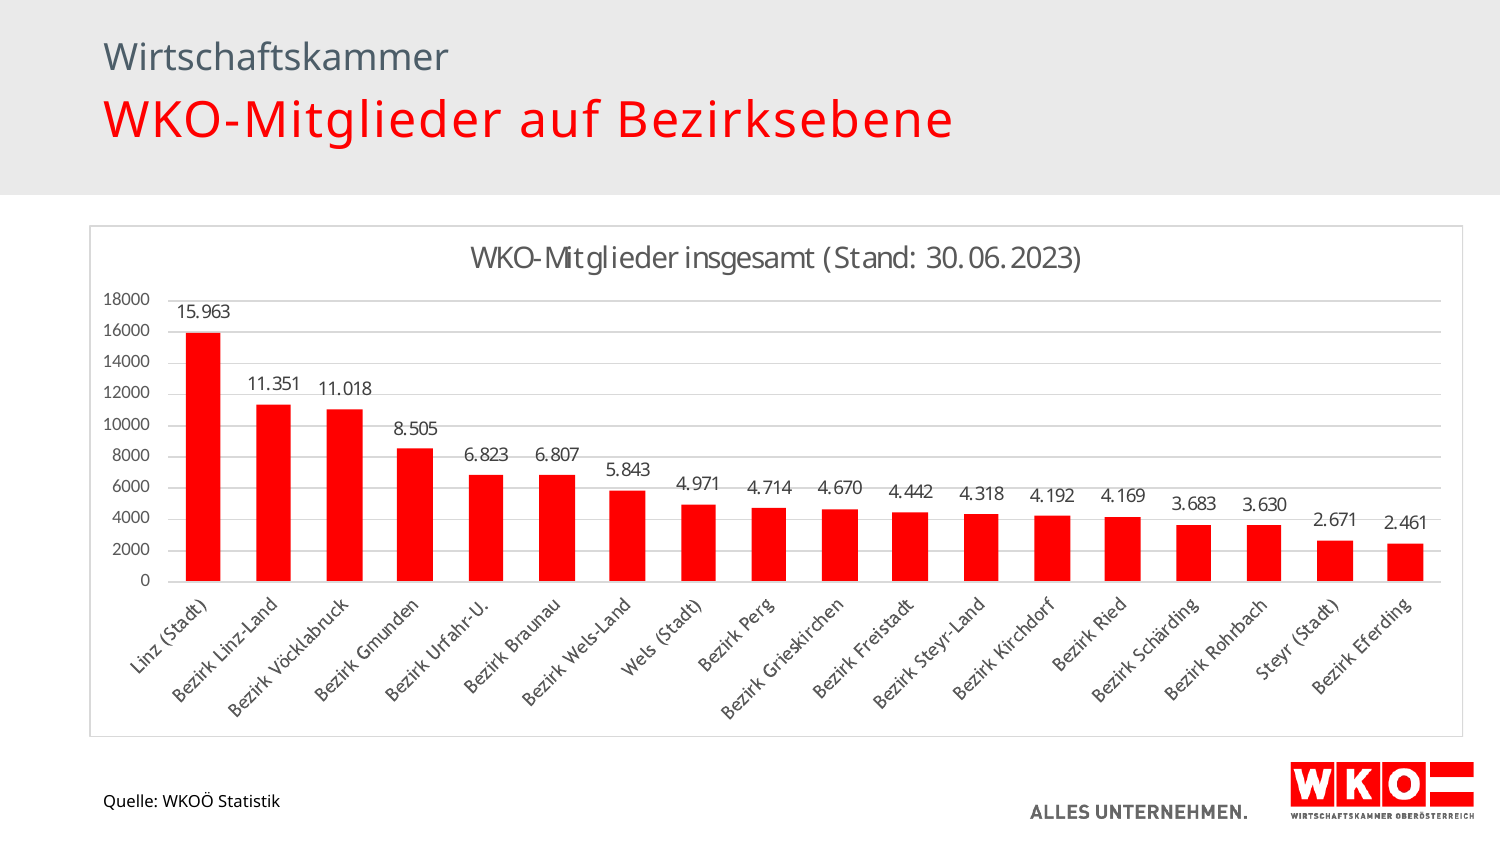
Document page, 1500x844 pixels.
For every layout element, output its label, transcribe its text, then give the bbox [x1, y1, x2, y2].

text_box Quelle: WKOÖ Statistik [88, 783, 776, 819]
list Wirtschaftskammer [88, 33, 776, 57]
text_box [88, 223, 1464, 737]
picture [1029, 762, 1474, 819]
list WKO-Mitglieder auf Bezirksebene [88, 57, 1384, 178]
